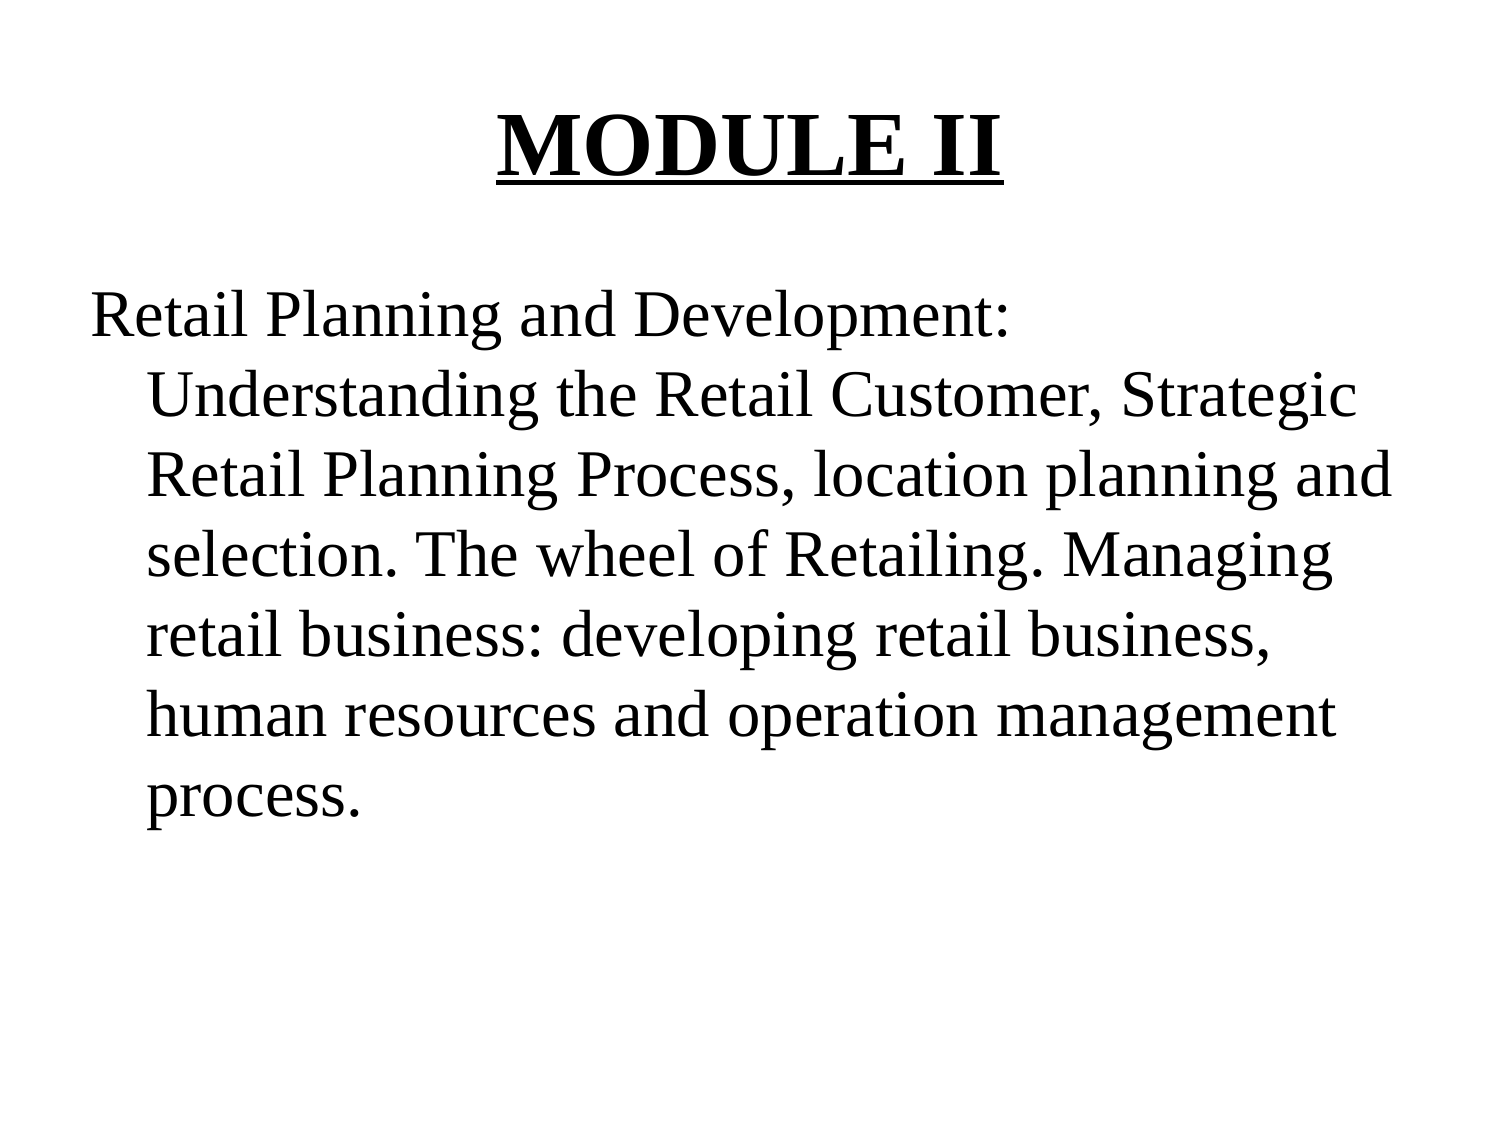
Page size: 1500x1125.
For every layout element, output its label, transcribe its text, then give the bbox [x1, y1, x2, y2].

title MODULE II [75, 45, 1425, 233]
list Retail Planning and Development: Understanding the Retail Customer, Strategic Retail Planning Process, location planning and selection. The wheel of Retailing. Managing retail business: developing retail business, human resources and operation management process. [75, 262, 1425, 1005]
